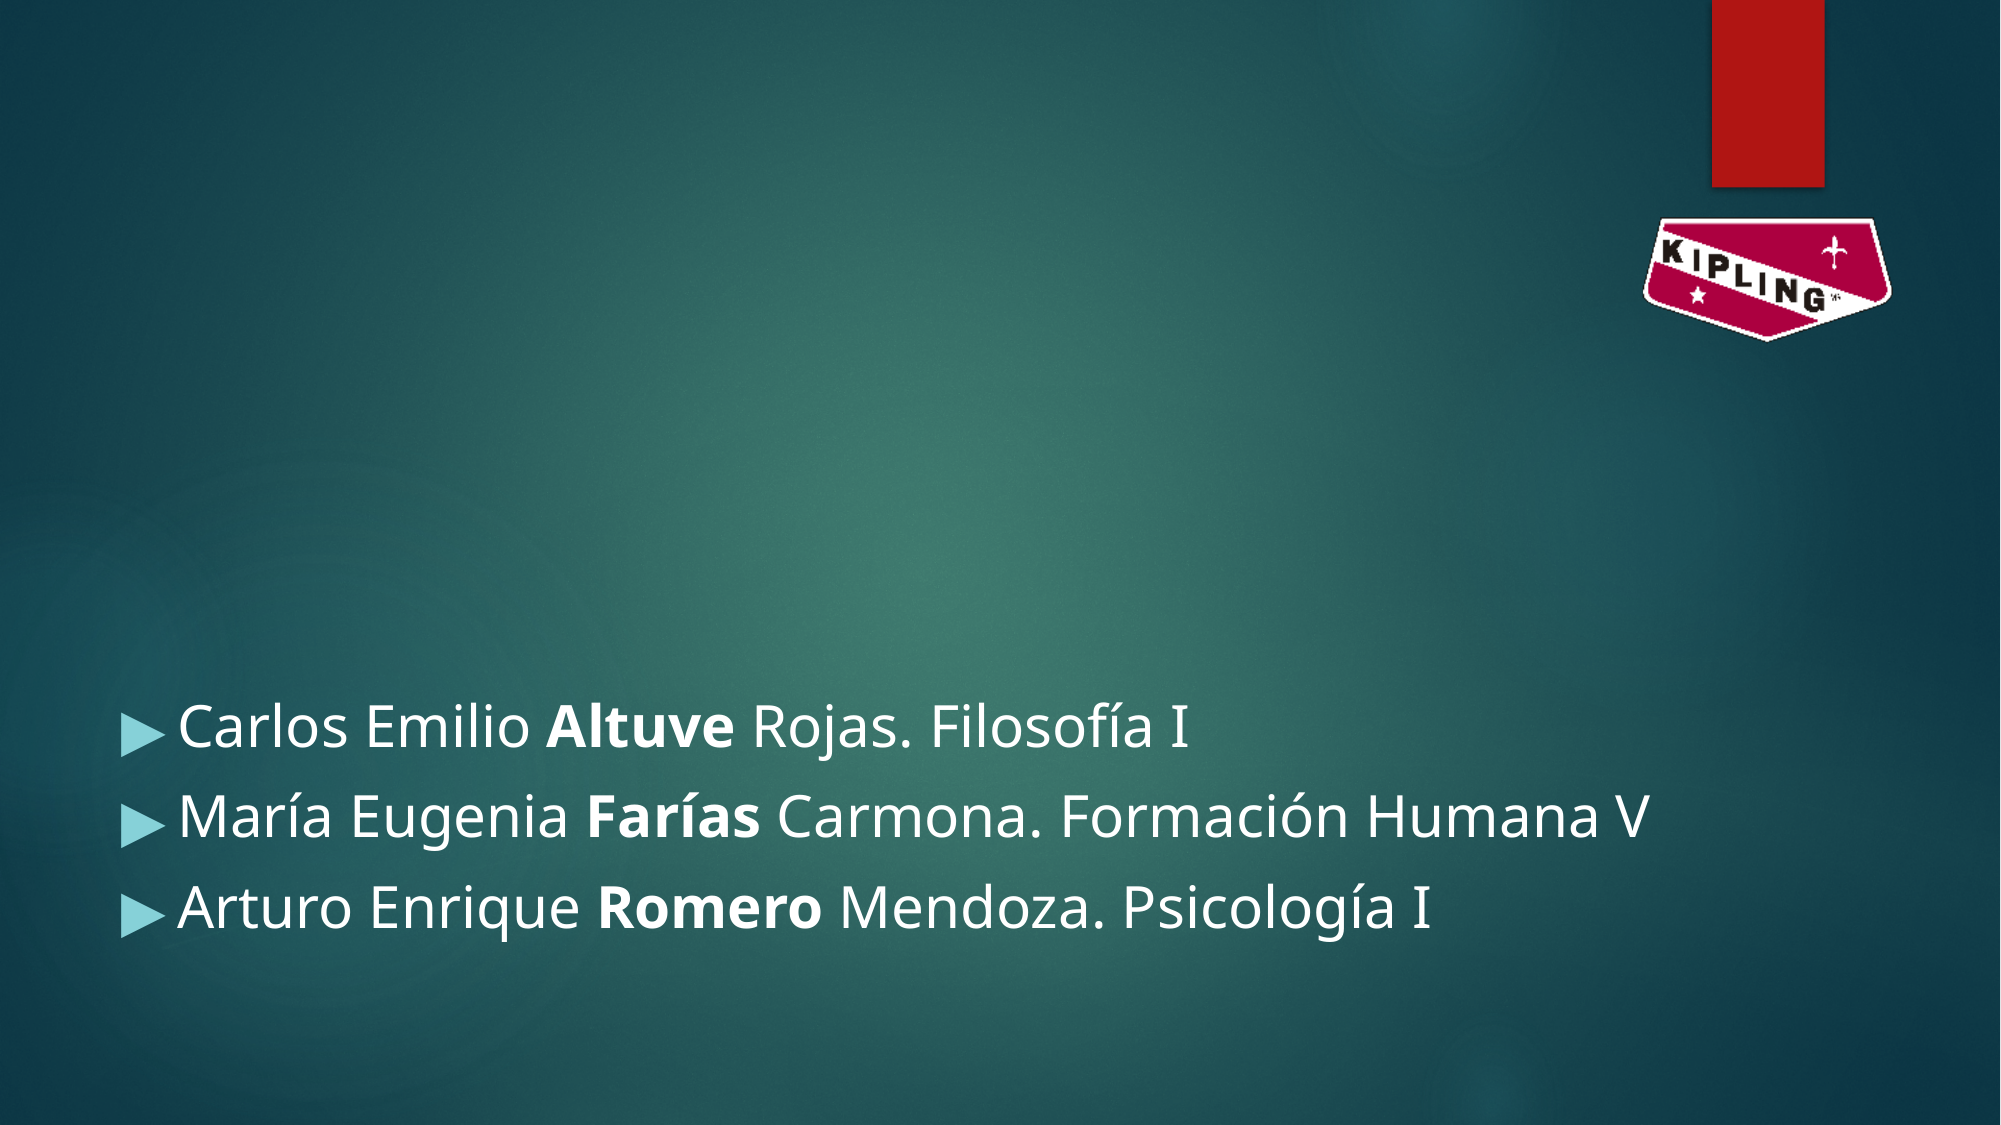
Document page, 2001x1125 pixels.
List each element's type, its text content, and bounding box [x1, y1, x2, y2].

list Carlos Emilio Altuve Rojas. Filosofía I María Eugenia Farías Carmona. Formación Humana V Arturo Enrique Romero Mendoza. Psicología I [106, 681, 1766, 1046]
picture [0, 0, 2001, 1125]
